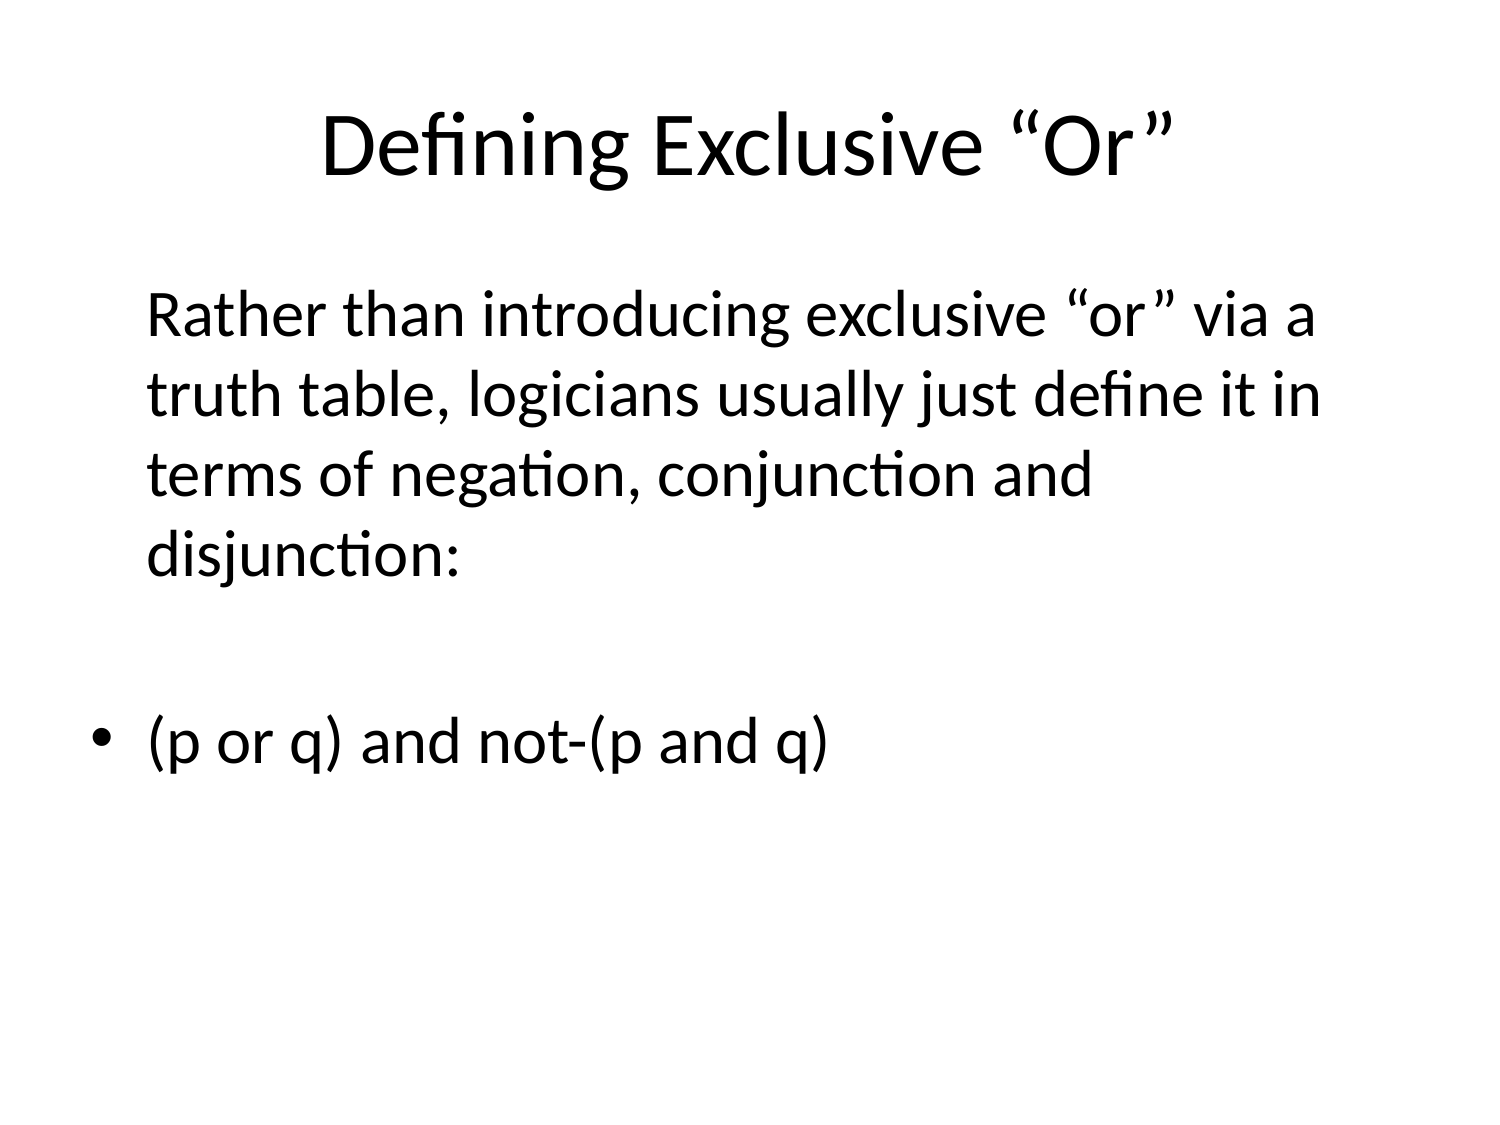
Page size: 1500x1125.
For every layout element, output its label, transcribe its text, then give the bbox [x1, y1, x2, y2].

list Rather than introducing exclusive “or” via a truth table, logicians usually just define it in terms of negation, conjunction and disjunction: (p or q) and not-(p and q) [75, 262, 1425, 1005]
title Defining Exclusive “Or” [75, 45, 1425, 233]
